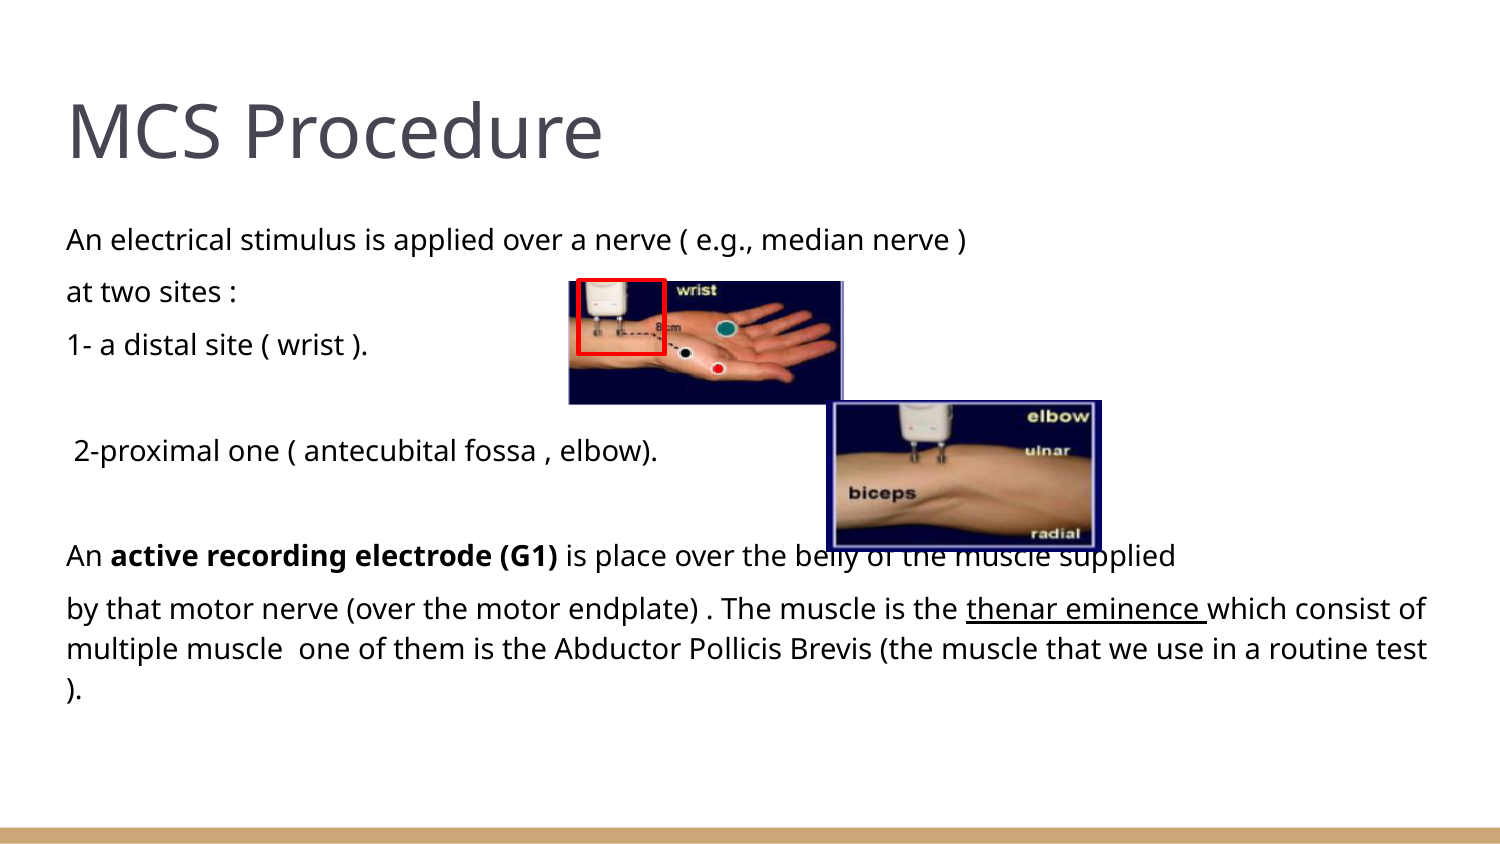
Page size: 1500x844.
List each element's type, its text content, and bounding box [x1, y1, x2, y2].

picture [567, 278, 1102, 553]
list An electrical stimulus is applied over a nerve ( e.g., median nerve ) at two sites : 1- a distal site ( wrist ). 2-proximal one ( antecubital fossa , elbow). An active recording electrode (G1) is place over the belly of the muscle supplied by that motor nerve (over the motor endplate) . The muscle is the thenar eminence which consist of multiple muscle one of them is the Abductor Pollicis Brevis (the muscle that we use in a routine test ). [51, 200, 1449, 752]
title MCS Procedure [51, 51, 1449, 189]
